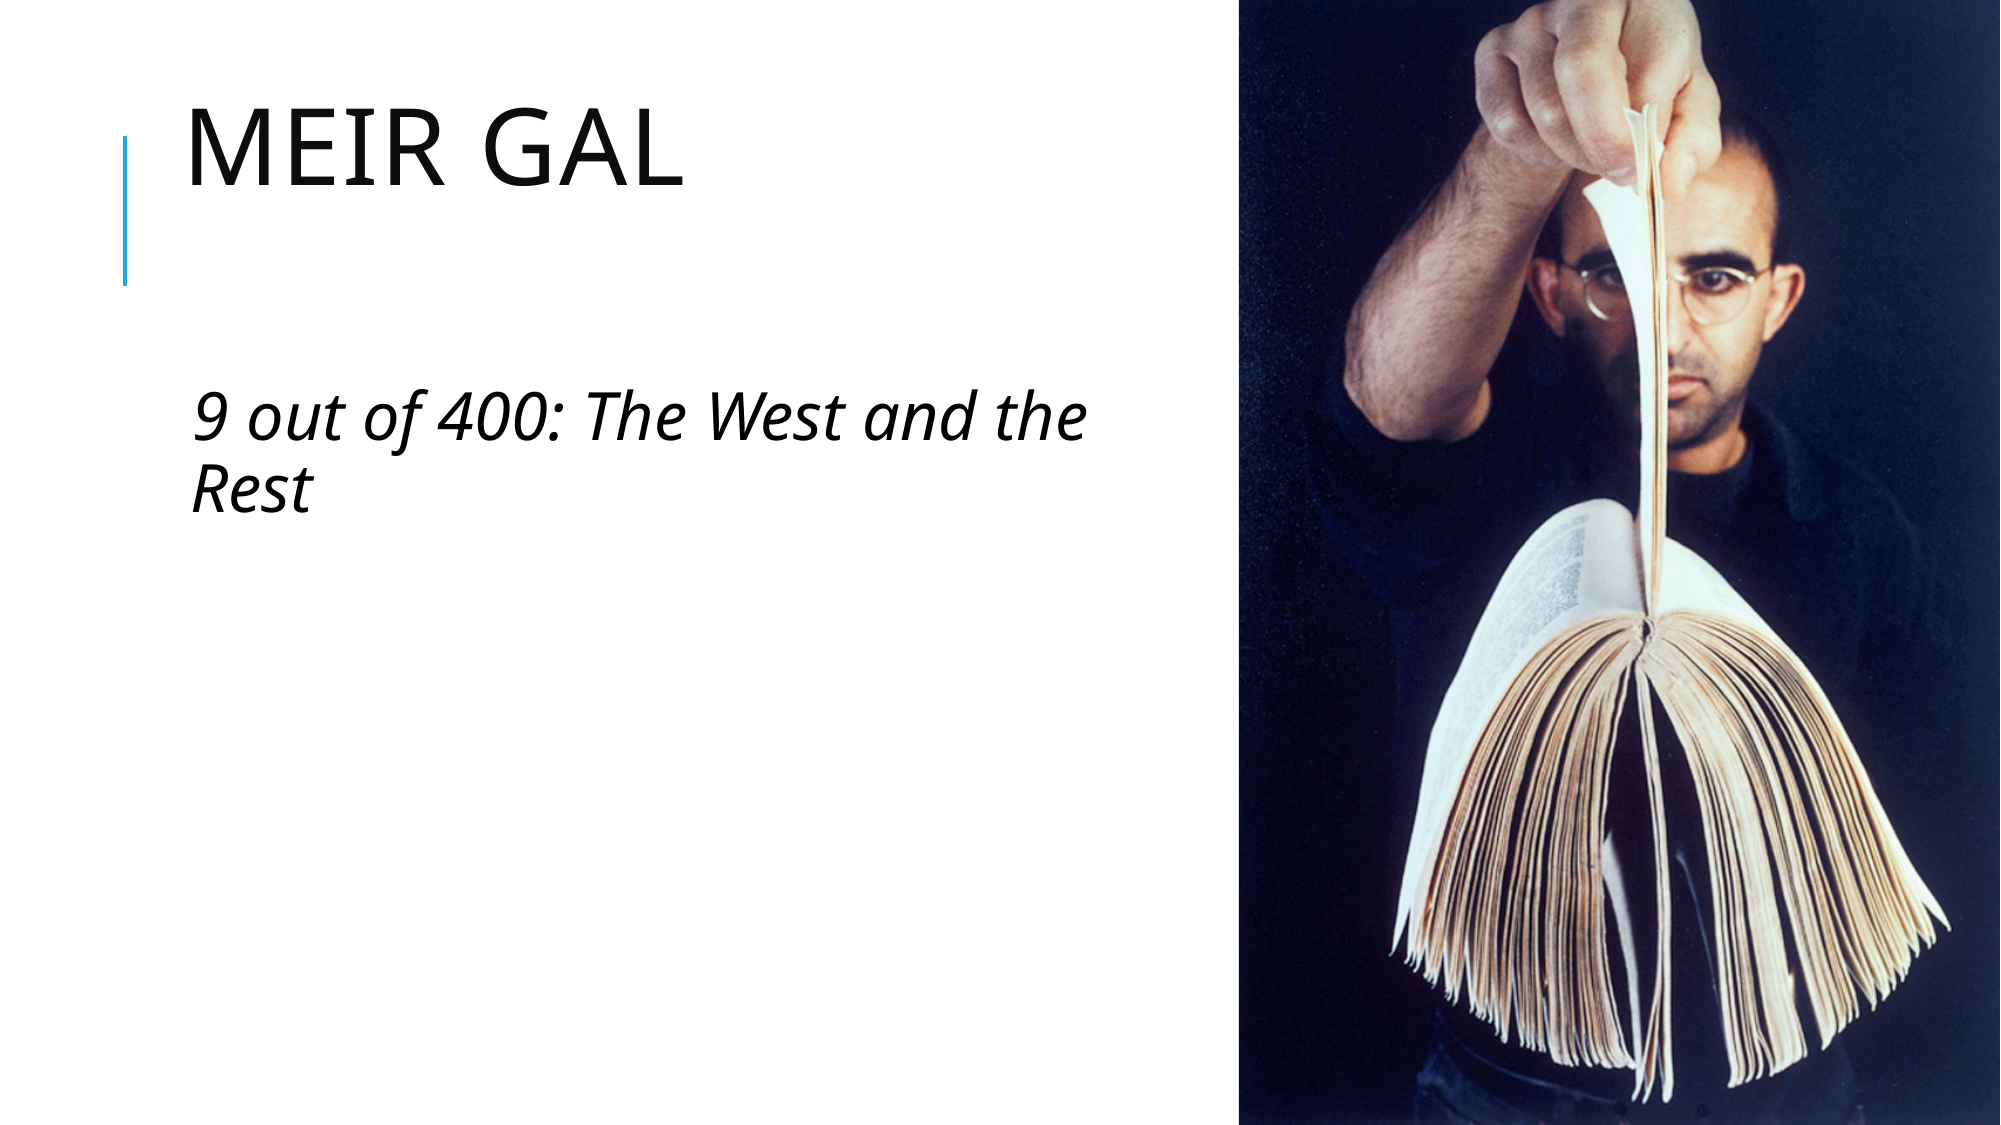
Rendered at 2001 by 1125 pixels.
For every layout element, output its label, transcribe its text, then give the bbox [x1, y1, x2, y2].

title Meir Gal [168, 96, 1164, 342]
picture [1238, 0, 2000, 1125]
list 9 out of 400: The West and the Rest [168, 375, 1164, 1035]
